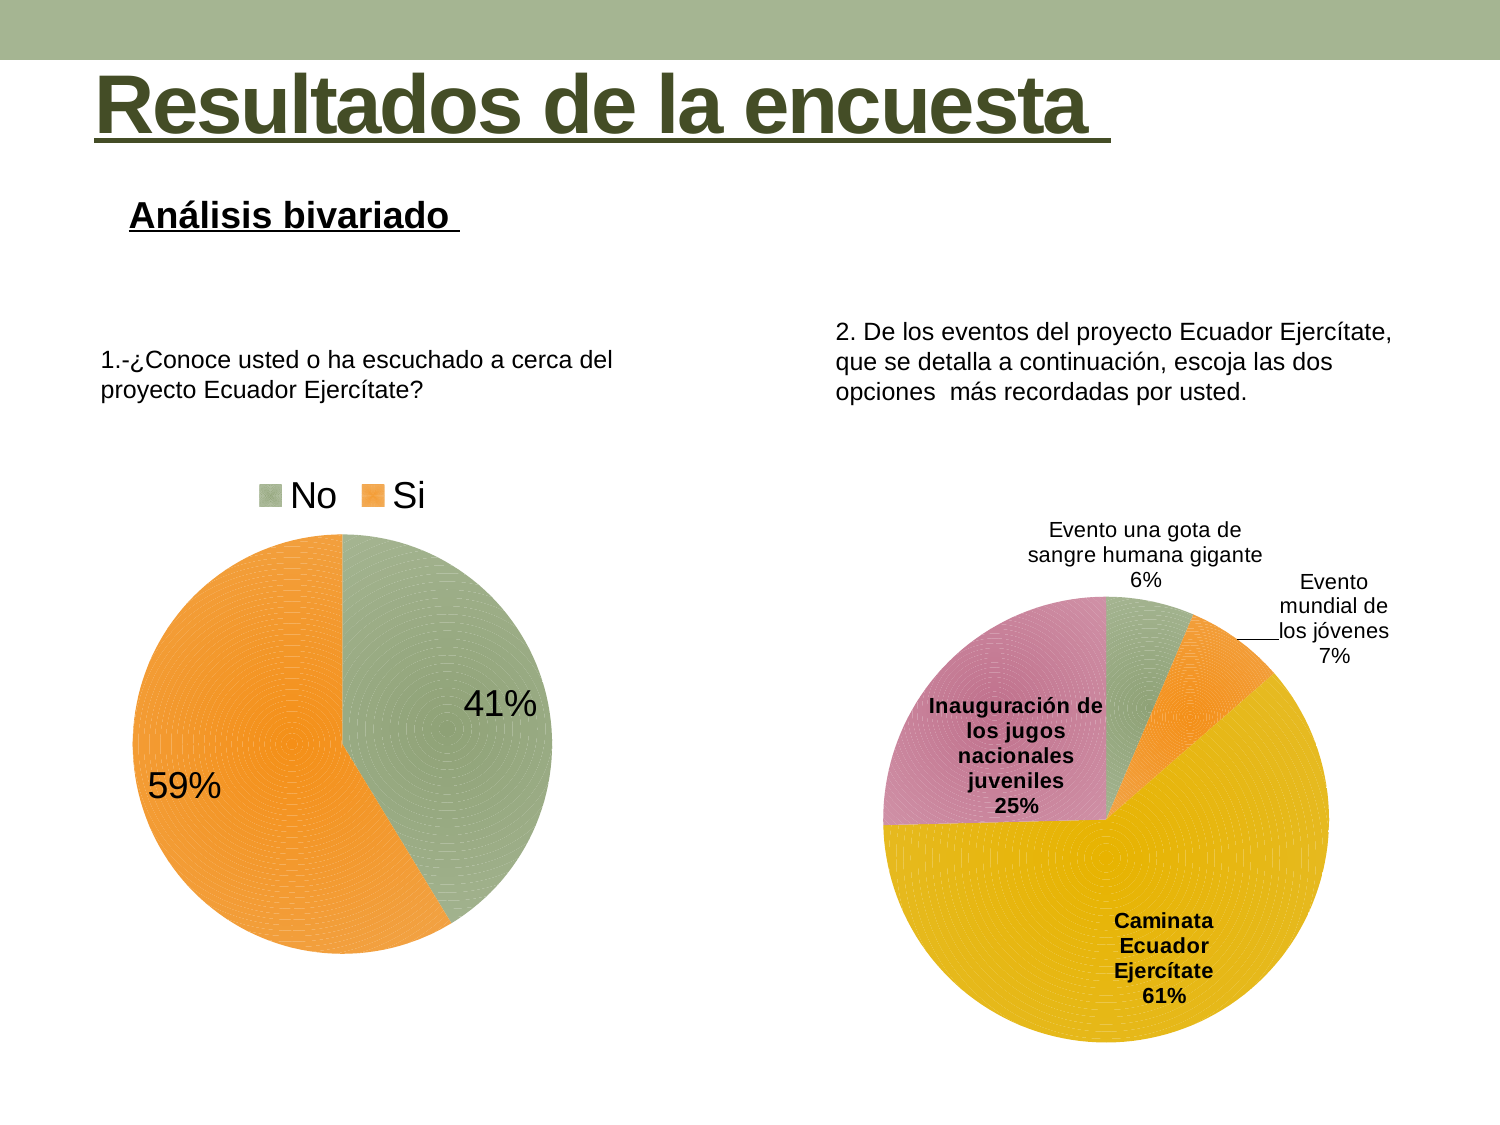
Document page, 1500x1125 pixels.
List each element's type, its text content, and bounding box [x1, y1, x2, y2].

title Resultados de la encuesta [79, 19, 1430, 182]
text_box 1.-¿Conoce usted o ha escuchado a cerca del proyecto Ecuador Ejercítate? [85, 336, 677, 412]
text_box Análisis bivariado [113, 183, 476, 244]
chart [726, 455, 1477, 1095]
text_box 2. De los eventos del proyecto Ecuador Ejercítate, que se detalla a continuación, escoja las dos opciones más recordadas por usted. [820, 308, 1430, 413]
chart [41, 455, 644, 965]
